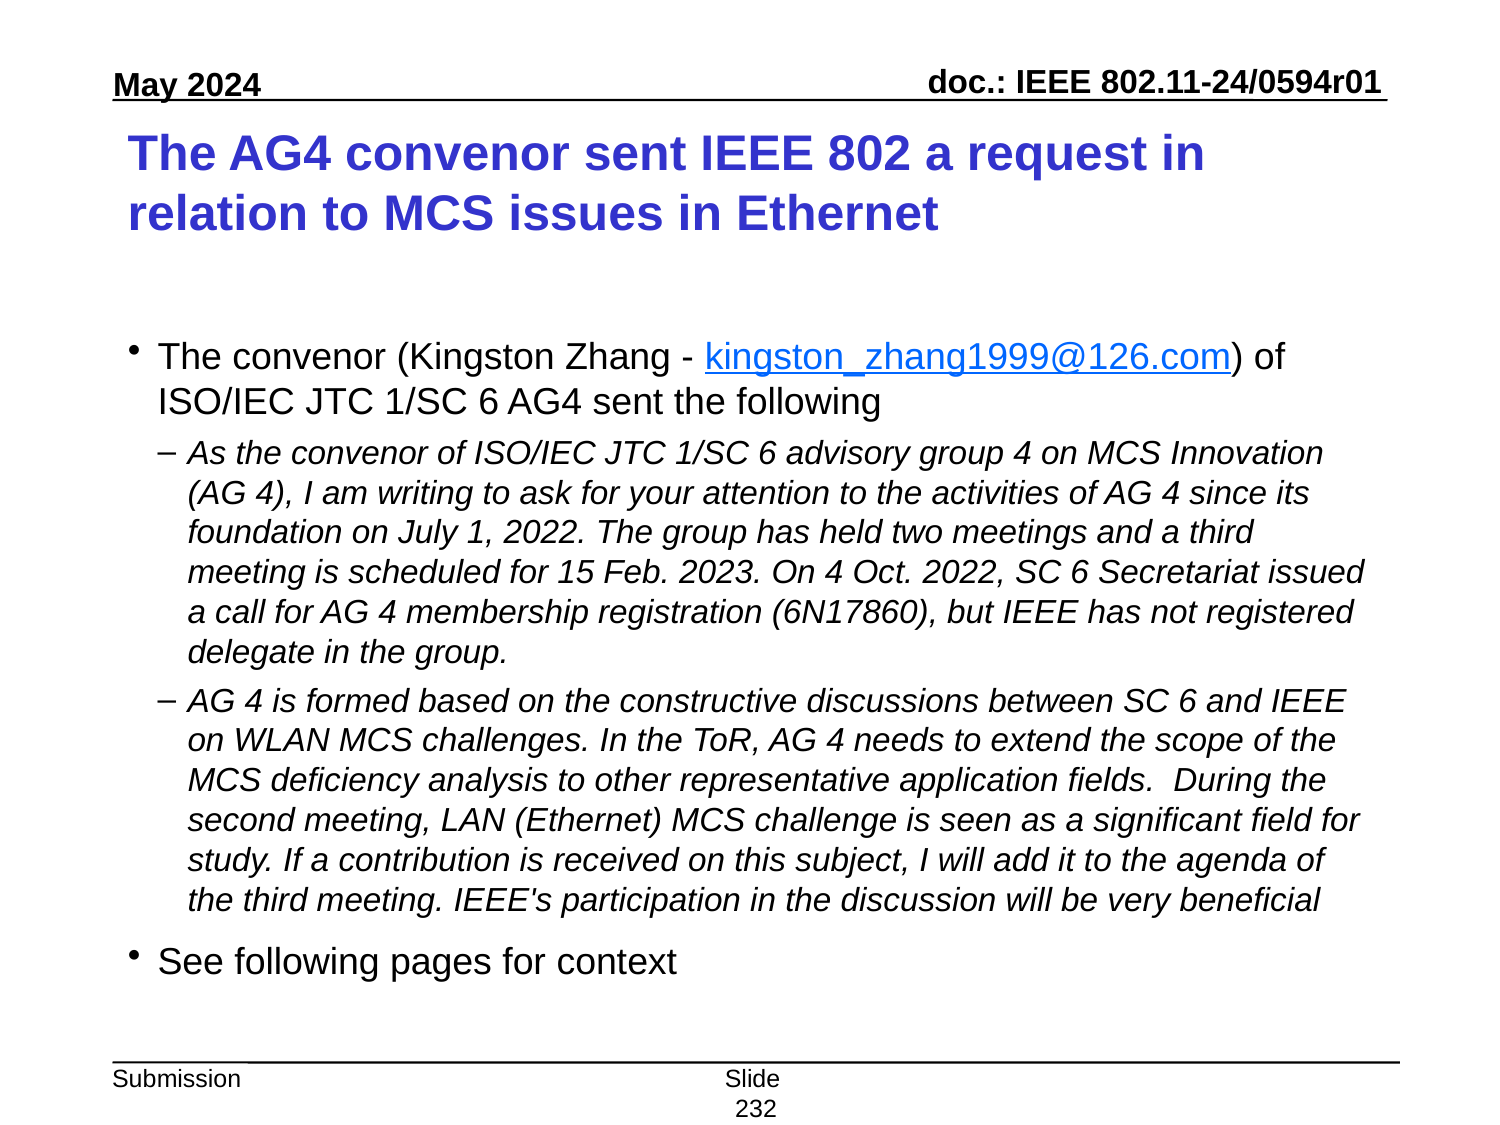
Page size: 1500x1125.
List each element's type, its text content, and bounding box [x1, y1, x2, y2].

list The convenor (Kingston Zhang - kingston_zhang1999@126.com) of ISO/IEC JTC 1/SC 6 AG4 sent the following As the convenor of ISO/IEC JTC 1/SC 6 advisory group 4 on MCS Innovation (AG 4), I am writing to ask for your attention to the activities of AG 4 since its foundation on July 1, 2022. The group has held two meetings and a third meeting is scheduled for 15 Feb. 2023. On 4 Oct. 2022, SC 6 Secretariat issued a call for AG 4 membership registration (6N17860), but IEEE has not registered delegate in the group. AG 4 is formed based on the constructive discussions between SC 6 and IEEE on WLAN MCS challenges. In the ToR, AG 4 needs to extend the scope of the MCS deficiency analysis to other representative application fields. During the second meeting, LAN (Ethernet) MCS challenge is seen as a significant field for study. If a contribution is received on this subject, I will add it to the agenda of the third meeting. IEEE's participation in the discussion will be very beneficial See following pages for context [112, 324, 1388, 1000]
slide_number Slide 232 [709, 1061, 803, 1093]
title The AG4 convenor sent IEEE 802 a request in relation to MCS issues in Ethernet [112, 112, 1388, 288]
